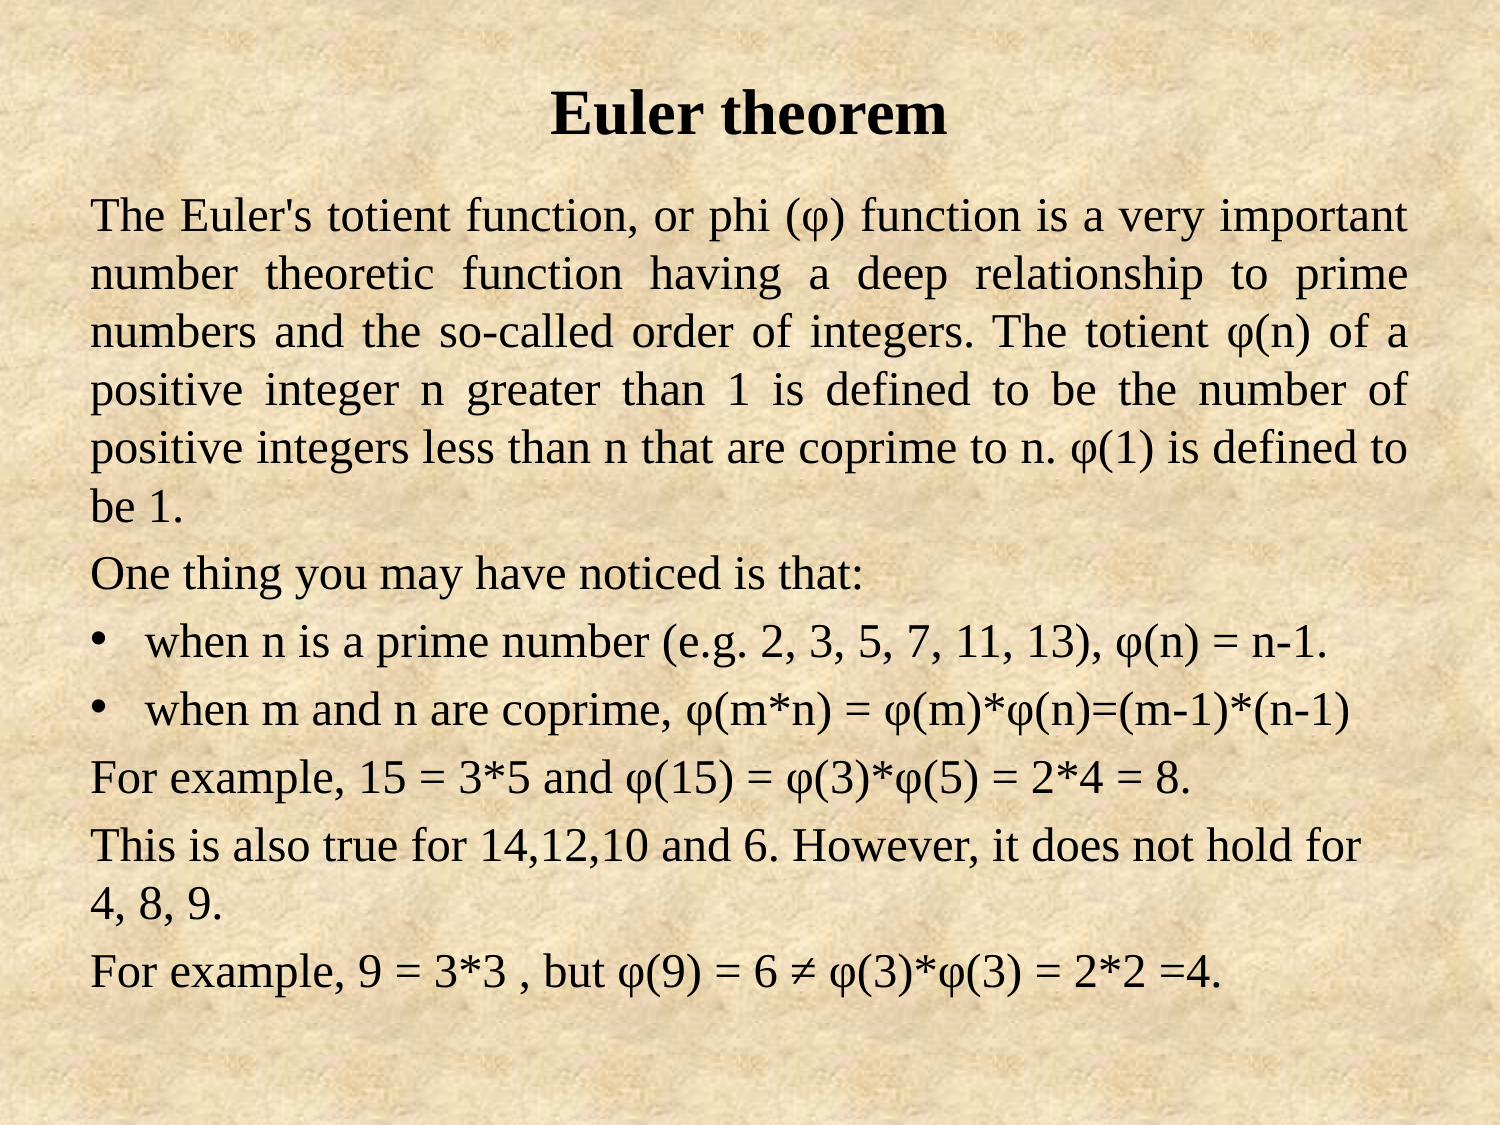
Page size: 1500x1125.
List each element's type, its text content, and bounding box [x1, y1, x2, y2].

picture [0, 0, 1500, 1125]
list Euler theorem The Euler's totient function, or phi (φ) function is a very important number theoretic function having a deep relationship to prime numbers and the so-called order of integers. The totient φ(n) of a positive integer n greater than 1 is defined to be the number of positive integers less than n that are coprime to n. φ(1) is defined to be 1. One thing you may have noticed is that: when n is a prime number (e.g. 2, 3, 5, 7, 11, 13), φ(n) = n-1. when m and n are coprime, φ(m*n) = φ(m)*φ(n)=(m-1)*(n-1) For example, 15 = 3*5 and φ(15) = φ(3)*φ(5) = 2*4 = 8. This is also true for 14,12,10 and 6. However, it does not hold for 4, 8, 9. For example, 9 = 3*3 , but φ(9) = 6 ≠ φ(3)*φ(3) = 2*2 =4. [75, 62, 1425, 1005]
